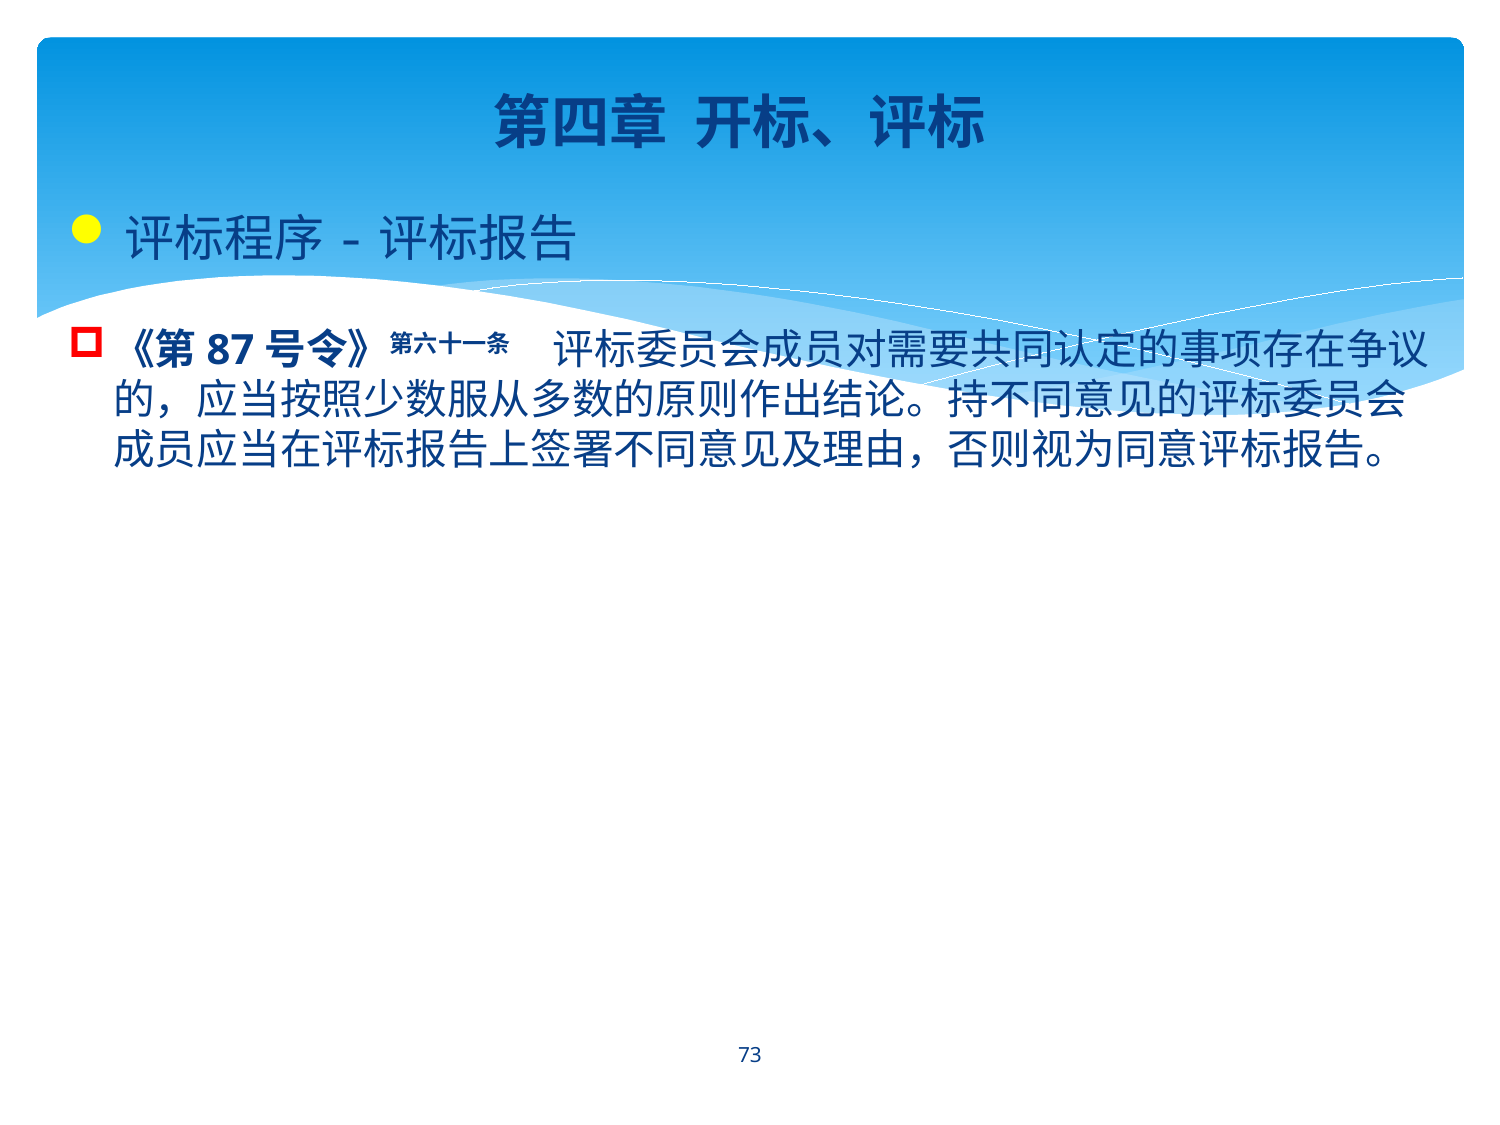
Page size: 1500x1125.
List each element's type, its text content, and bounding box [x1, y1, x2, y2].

text_box 评标程序-评标报告 [53, 198, 1425, 274]
slide_number 73 [654, 1025, 846, 1086]
text_box 第四章 开标、评标 [53, 55, 1425, 185]
list 《第87号令》第六十一条 评标委员会成员对需要共同认定的事项存在争议的，应当按照少数服从多数的原则作出结论。持不同意见的评标委员会成员应当在评标报告上签署不同意见及理由，否则视为同意评标报告。 [53, 315, 1447, 882]
